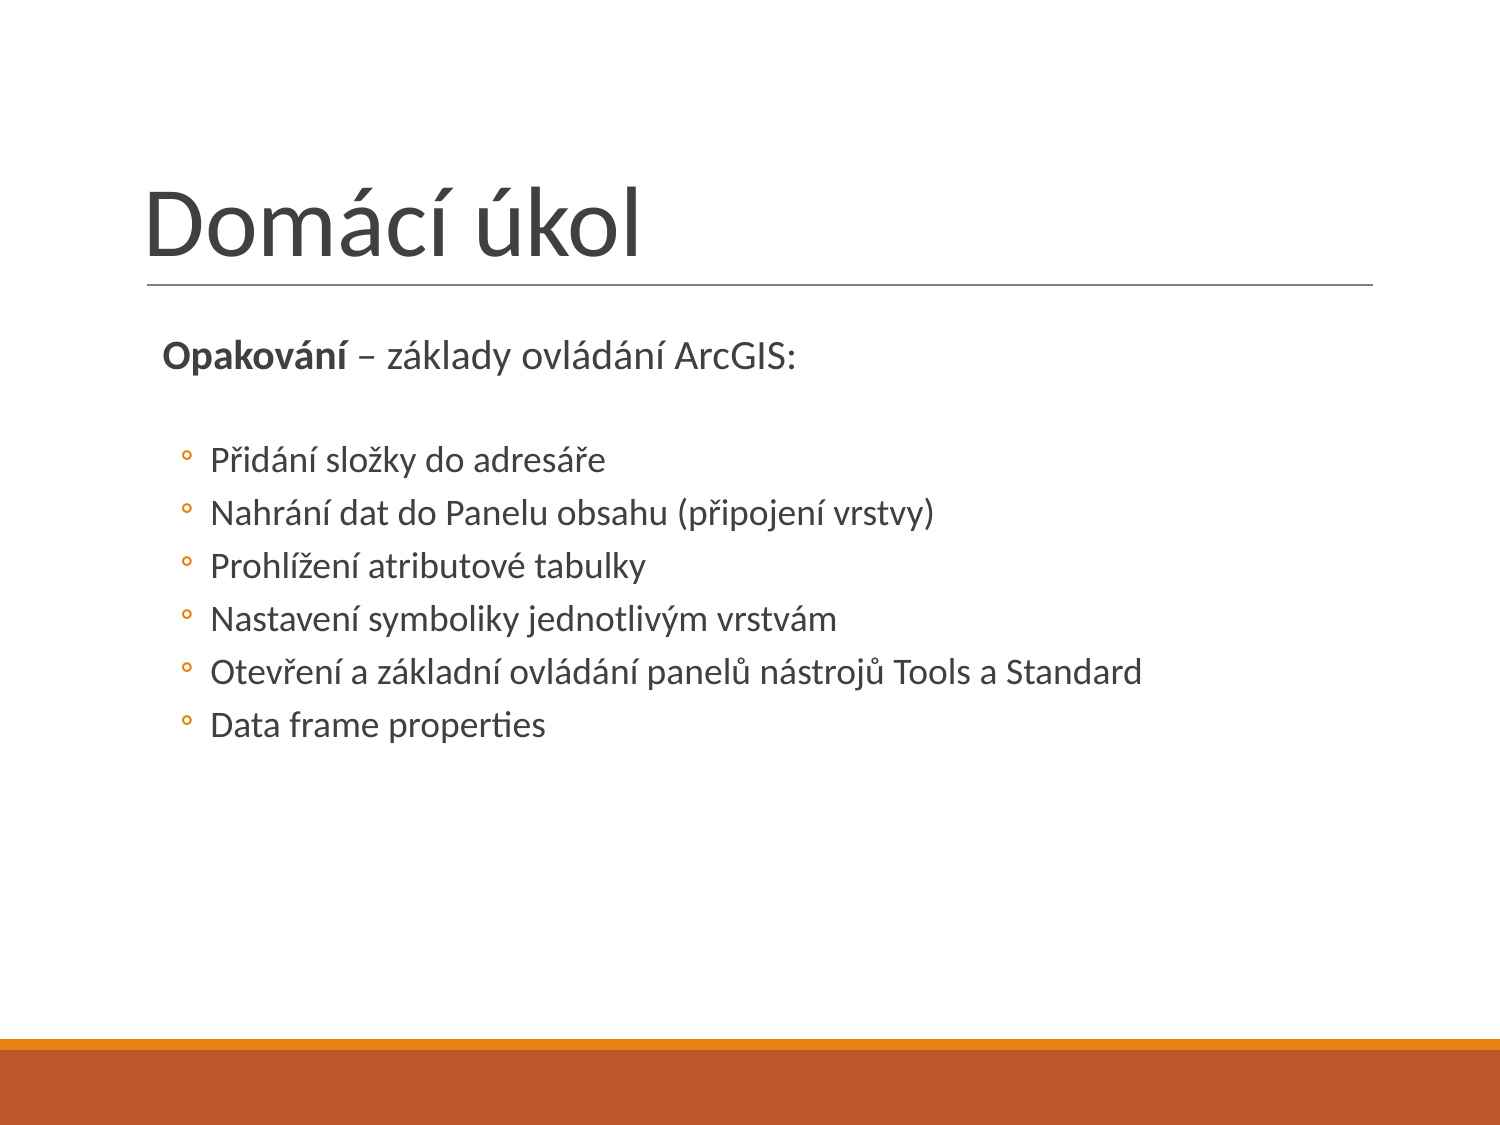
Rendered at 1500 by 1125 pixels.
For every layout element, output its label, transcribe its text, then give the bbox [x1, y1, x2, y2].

title Domácí úkol [128, 121, 1466, 285]
list Opakování – základy ovládání ArcGIS: Přidání složky do adresáře Nahrání dat do Panelu obsahu (připojení vrstvy) Prohlížení atributové tabulky Nastavení symboliky jednotlivým vrstvám Otevření a základní ovládání panelů nástrojů Tools a Standard Data frame properties [147, 326, 1376, 1029]
